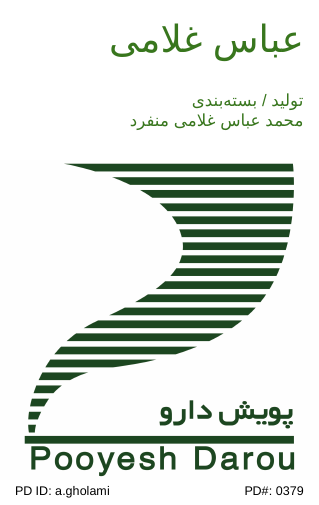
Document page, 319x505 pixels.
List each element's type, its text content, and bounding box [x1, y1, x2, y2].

text_box عباس غلامی تولید / بسته‌بندی محمد عباس غلامی منفرد [0, 0, 319, 160]
text_box PD ID: a.gholami [0, 488, 175, 505]
picture [0, 160, 319, 481]
text_box PD#: 0379 [224, 487, 319, 505]
